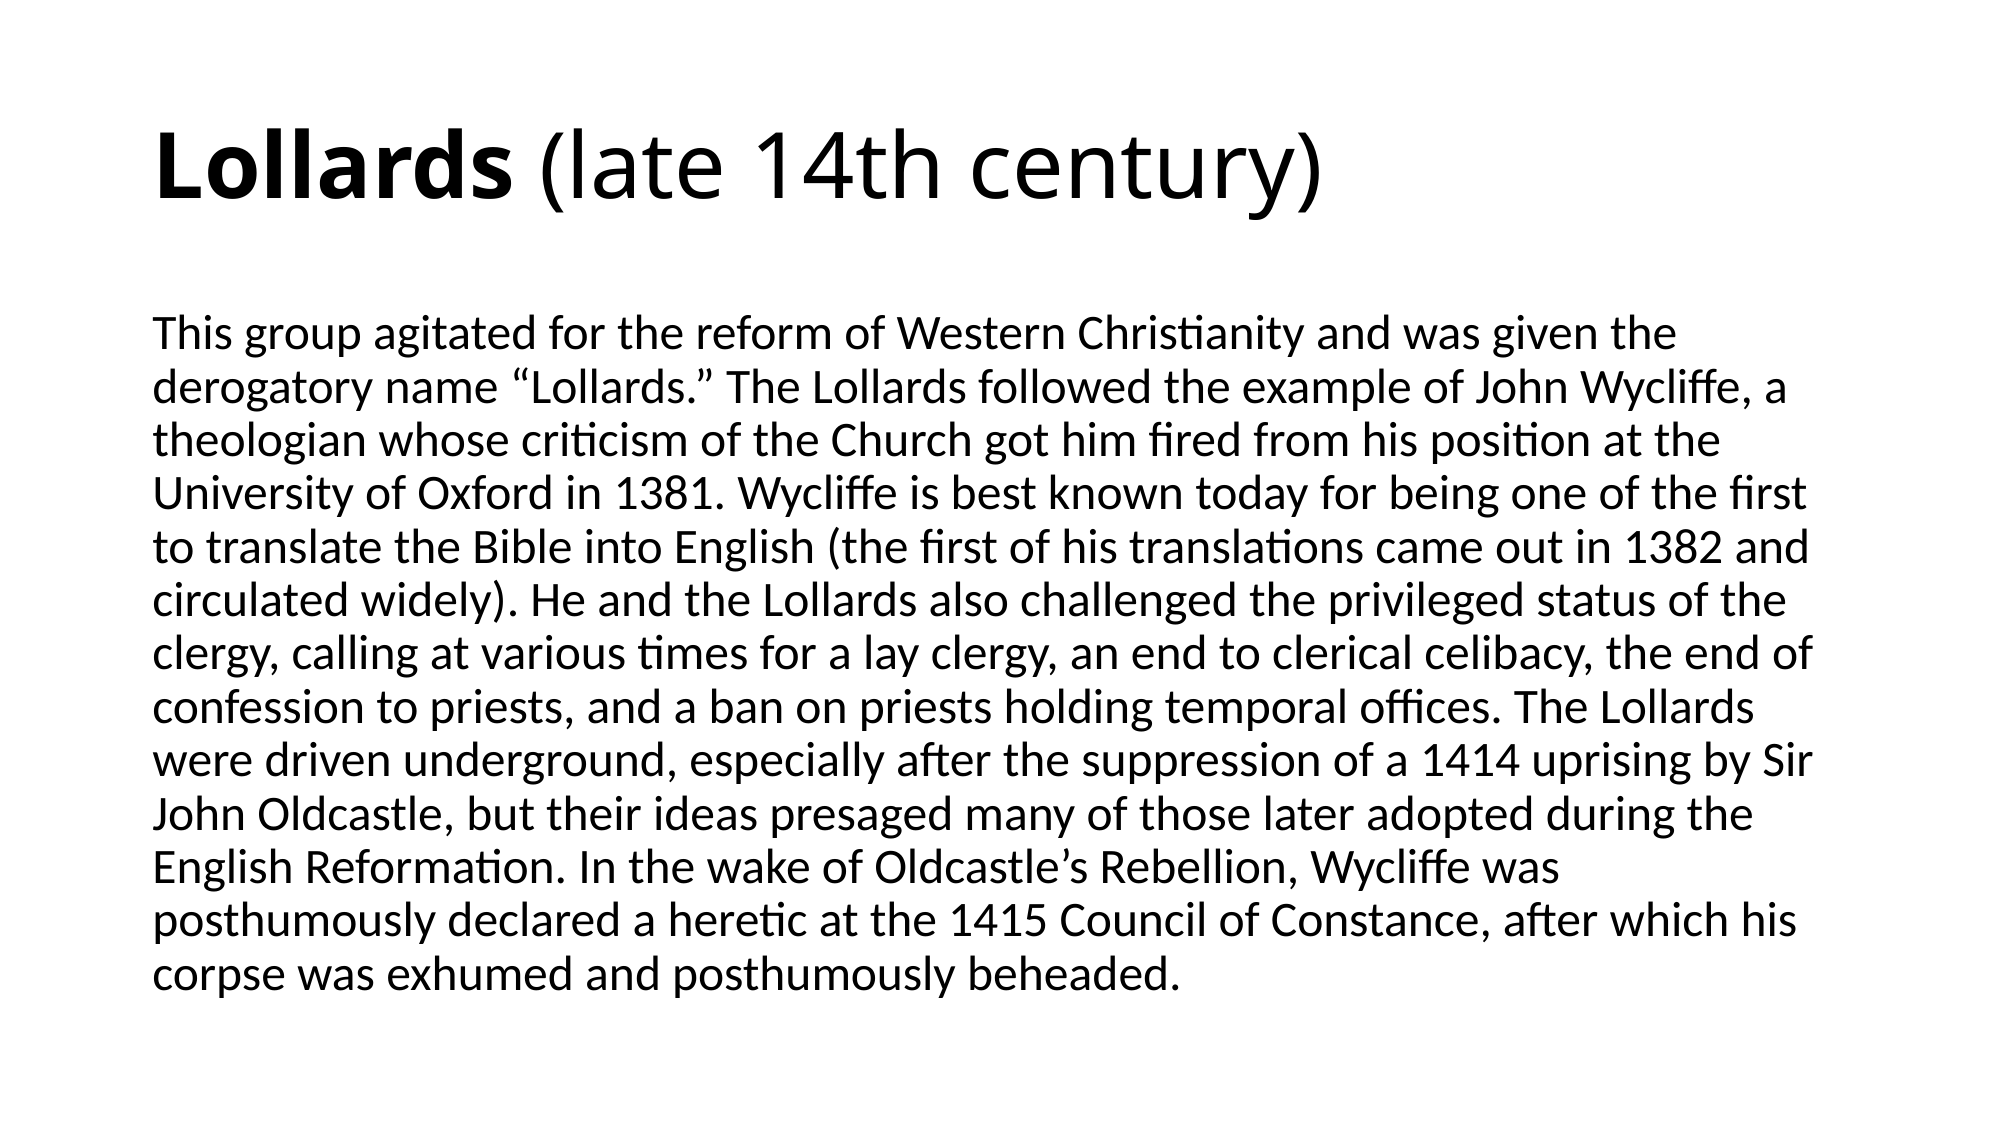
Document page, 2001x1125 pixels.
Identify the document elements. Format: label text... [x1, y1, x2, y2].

list This group agitated for the reform of Western Christianity and was given the derogatory name “Lollards.” The Lollards followed the example of John Wycliffe, a theologian whose criticism of the Church got him fired from his position at the University of Oxford in 1381. Wycliffe is best known today for being one of the first to translate the Bible into English (the first of his translations came out in 1382 and circulated widely). He and the Lollards also challenged the privileged status of the clergy, calling at various times for a lay clergy, an end to clerical celibacy, the end of confession to priests, and a ban on priests holding temporal offices. The Lollards were driven underground, especially after the suppression of a 1414 uprising by Sir John Oldcastle, but their ideas presaged many of those later adopted during the English Reformation. In the wake of Oldcastle’s Rebellion, Wycliffe was posthumously declared a heretic at the 1415 Council of Constance, after which his corpse was exhumed and posthumously beheaded. [137, 299, 1863, 1014]
title Lollards (late 14th century) [137, 59, 1863, 278]
